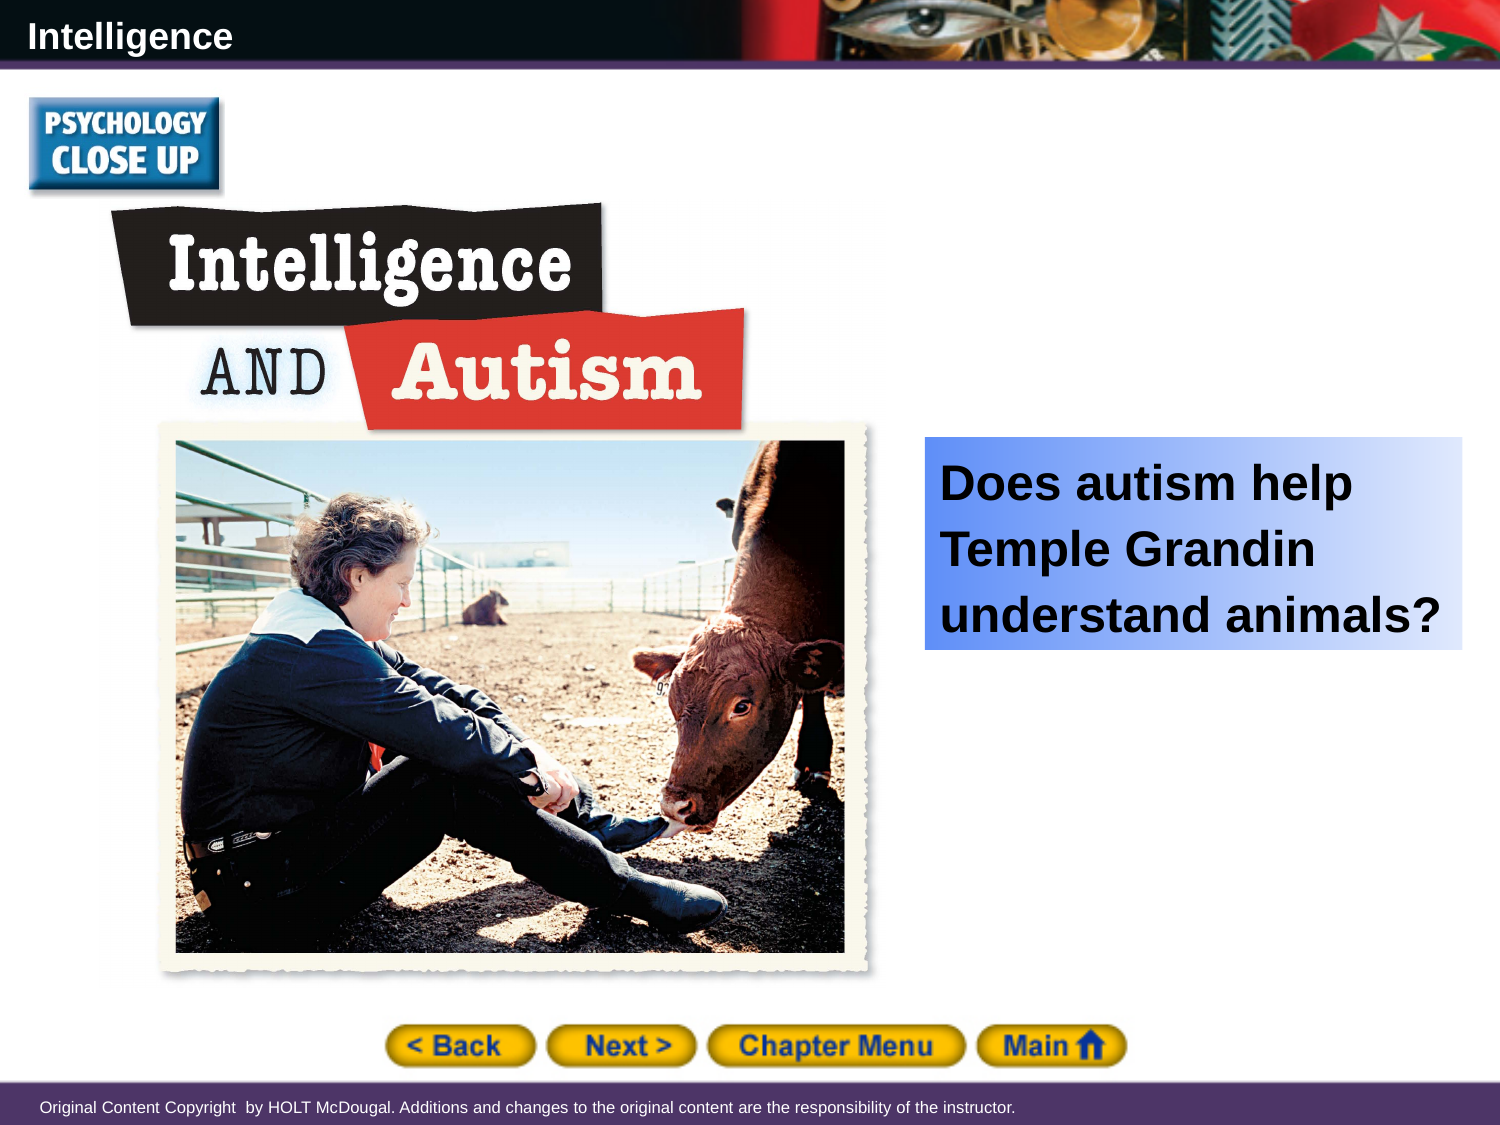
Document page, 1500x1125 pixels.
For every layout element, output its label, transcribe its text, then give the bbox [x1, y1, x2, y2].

text_box [225, 87, 1388, 223]
picture [0, 0, 1500, 1125]
text_box Does autism help Temple Grandin understand animals? [924, 437, 1463, 650]
